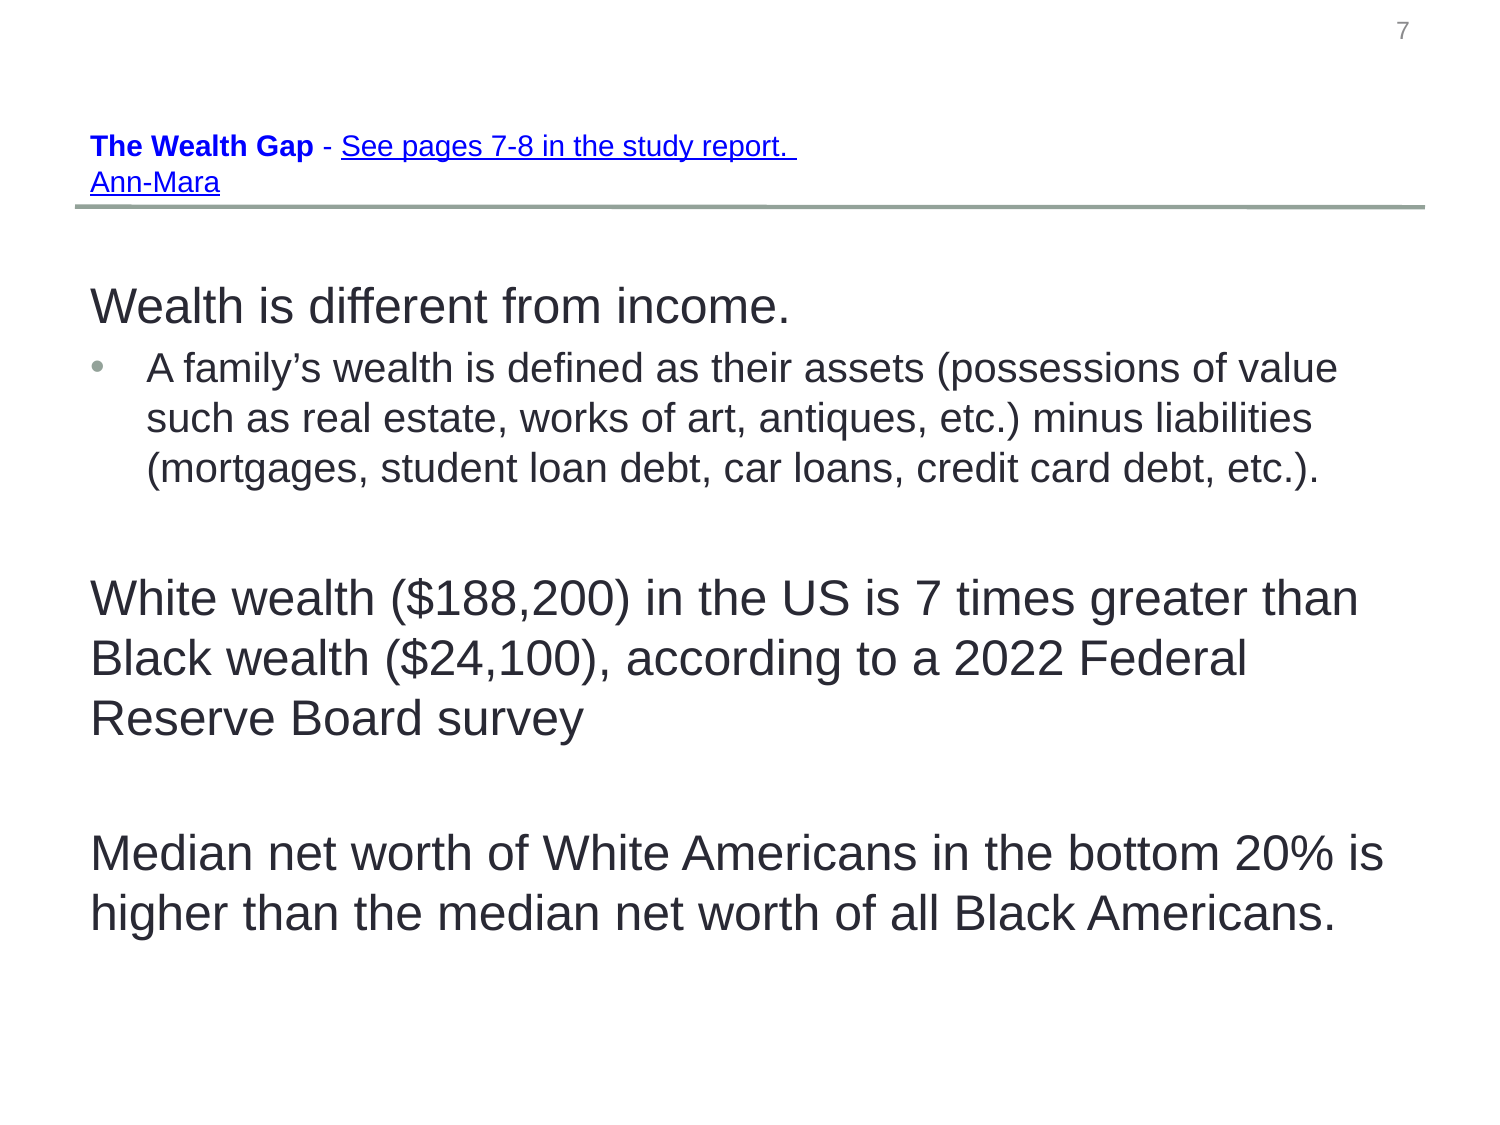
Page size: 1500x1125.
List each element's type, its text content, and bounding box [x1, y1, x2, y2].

slide_number 7 [1250, 3, 1425, 57]
list Wealth is different from income. A family’s wealth is defined as their assets (possessions of value such as real estate, works of art, antiques, etc.) minus liabilities (mortgages, student loan debt, car loans, credit card debt, etc.). White wealth ($188,200) in the US is 7 times greater than Black wealth ($24,100), according to a 2022 Federal Reserve Board survey Median net worth of White Americans in the bottom 20% is higher than the median net worth of all Black Americans. [75, 265, 1425, 976]
title The Wealth Gap - See pages 7-8 in the study report. Ann-Mara [75, 83, 1425, 207]
